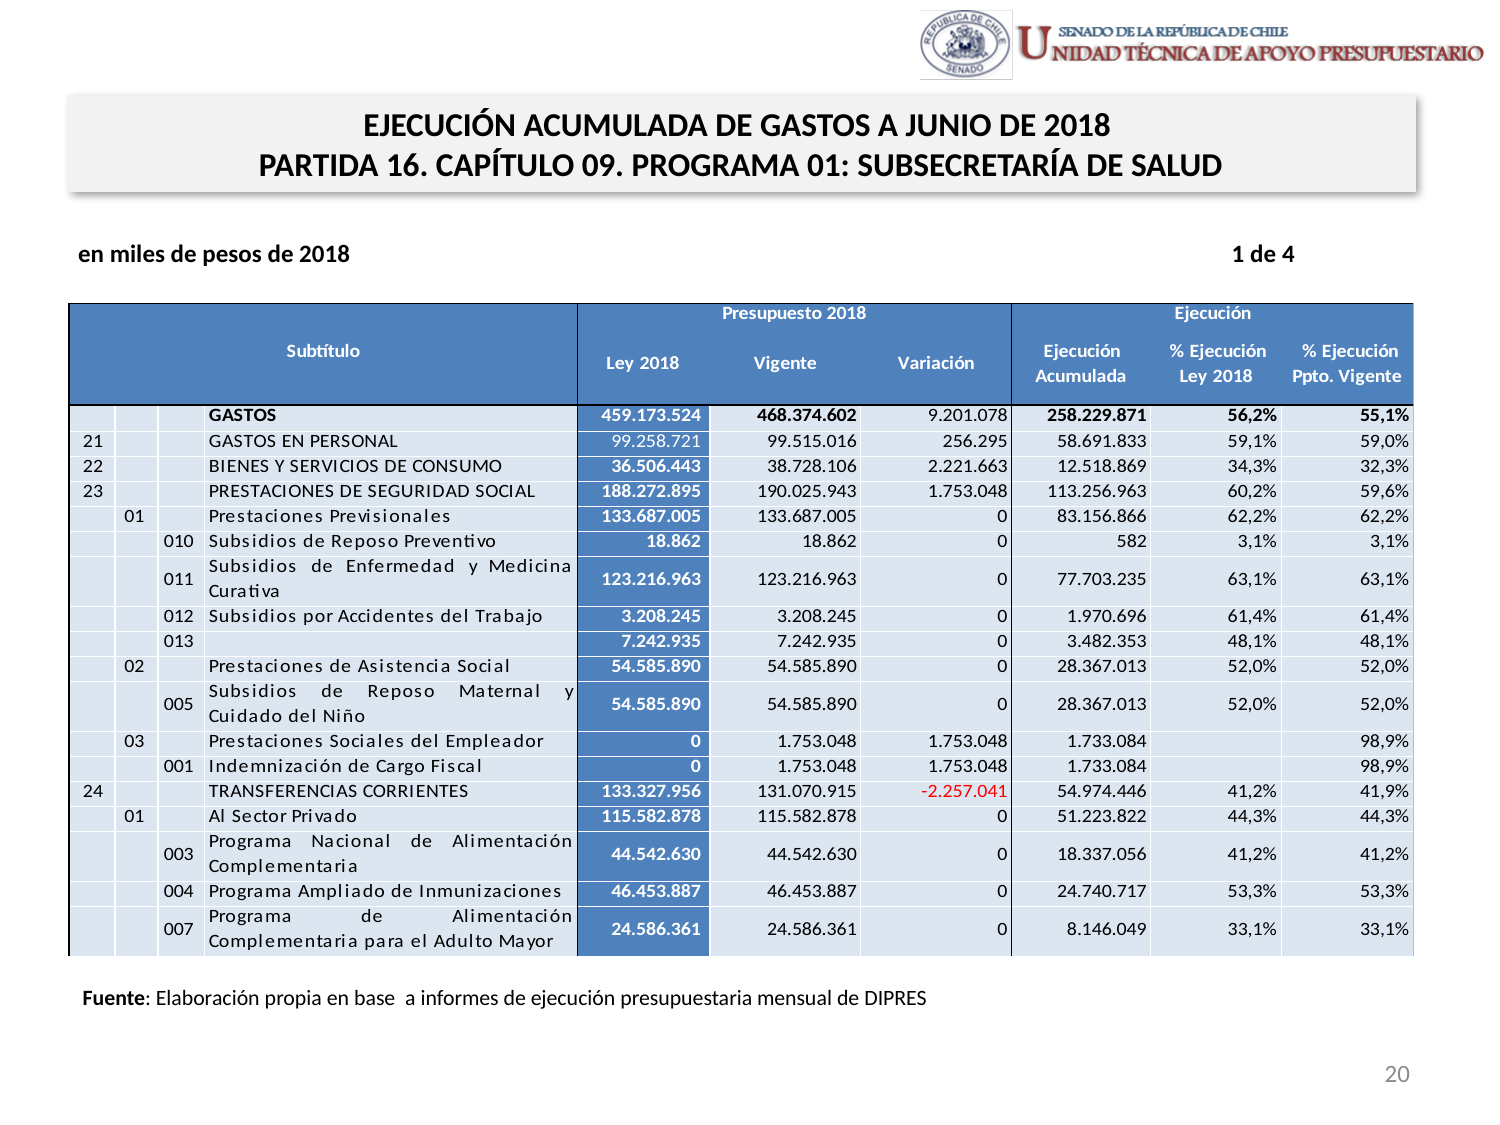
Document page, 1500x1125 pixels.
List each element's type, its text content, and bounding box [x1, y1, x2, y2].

text_box Fuente: Elaboración propia en base a informes de ejecución presupuestaria mensual de DIPRES [67, 975, 1447, 1036]
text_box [67, 302, 1416, 958]
picture [920, 0, 1499, 113]
text_box EJECUCIÓN ACUMULADA DE GASTOS A JUNIO DE 2018 PARTIDA 16. CAPÍTULO 09. PROGRAMA 01: SUBSECRETARÍA DE SALUD [67, 95, 1415, 192]
slide_number 20 [1074, 1042, 1425, 1103]
text_box en miles de pesos de 2018 1 de 4 [63, 229, 1414, 304]
